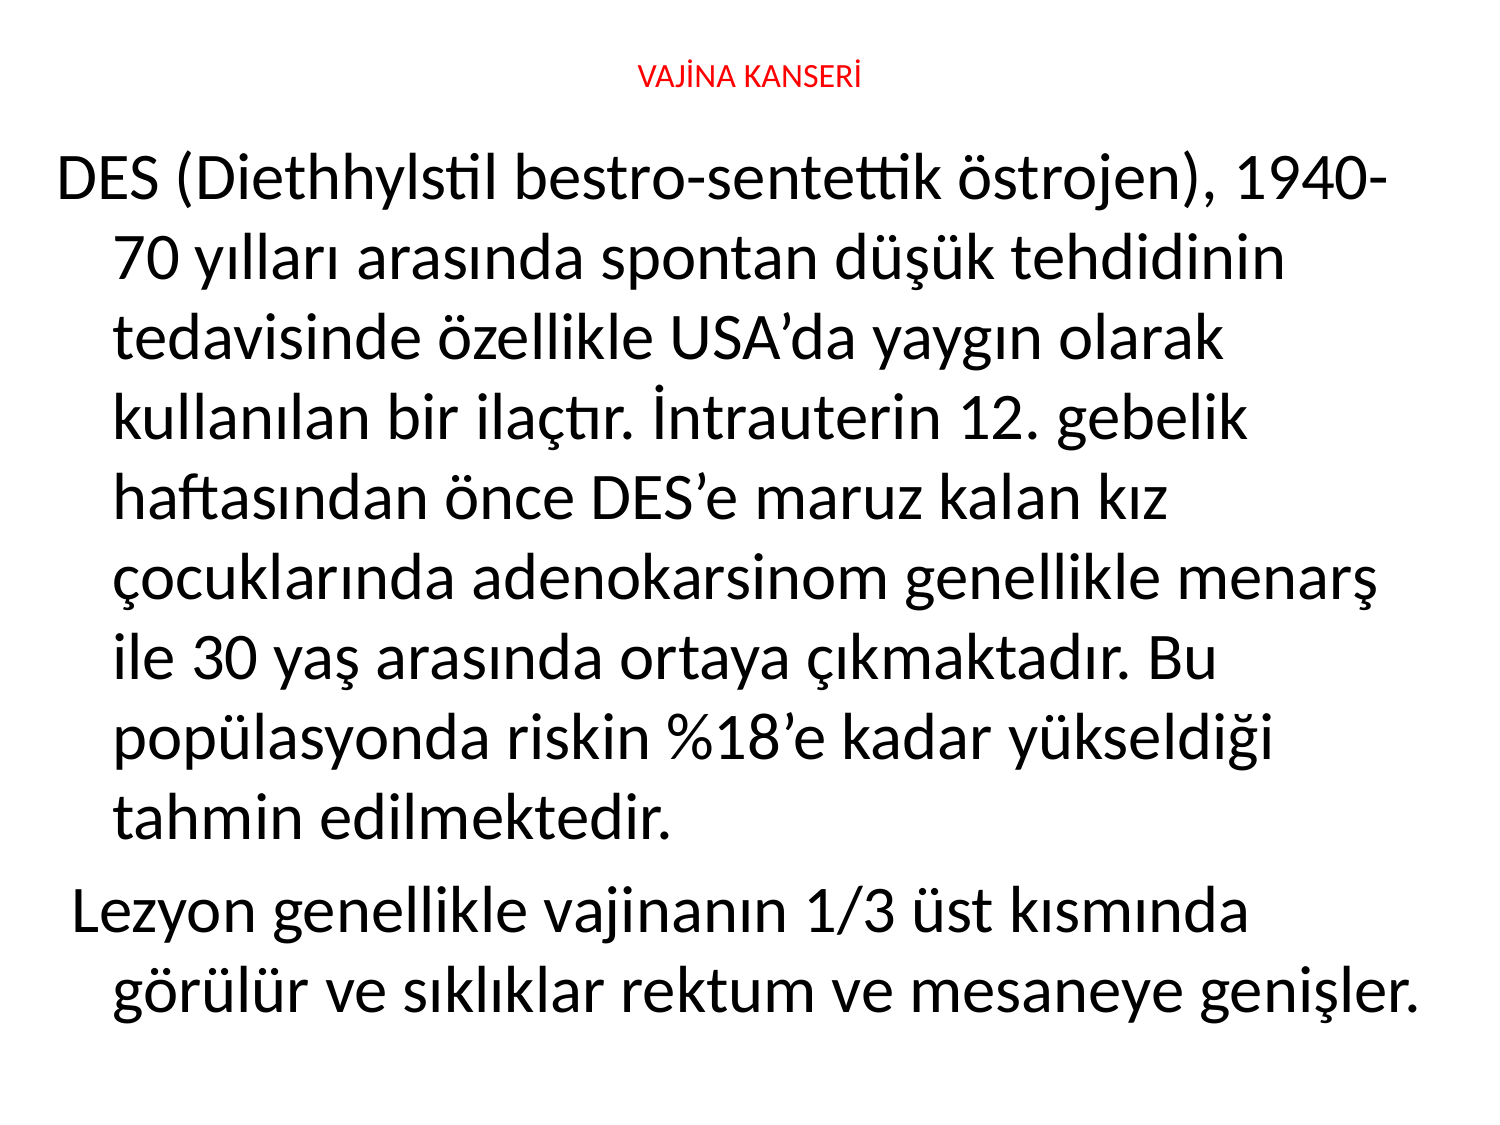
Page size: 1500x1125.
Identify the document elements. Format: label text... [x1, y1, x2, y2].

title VAJİNA KANSERİ [75, 45, 1425, 102]
list DES (Diethhylstil bestro-sentettik östrojen), 1940-70 yılları arasında spontan düşük tehdidinin tedavisinde özellikle USA’da yaygın olarak kullanılan bir ilaçtır. İntrauterin 12. gebelik haftasından önce DES’e maruz kalan kız çocuklarında adenokarsinom genellikle menarş ile 30 yaş arasında ortaya çıkmaktadır. Bu popülasyonda riskin %18’e kadar yükseldiği tahmin edilmektedir. Lezyon genellikle vajinanın 1/3 üst kısmında görülür ve sıklıklar rektum ve mesaneye genişler. [41, 125, 1471, 1083]
